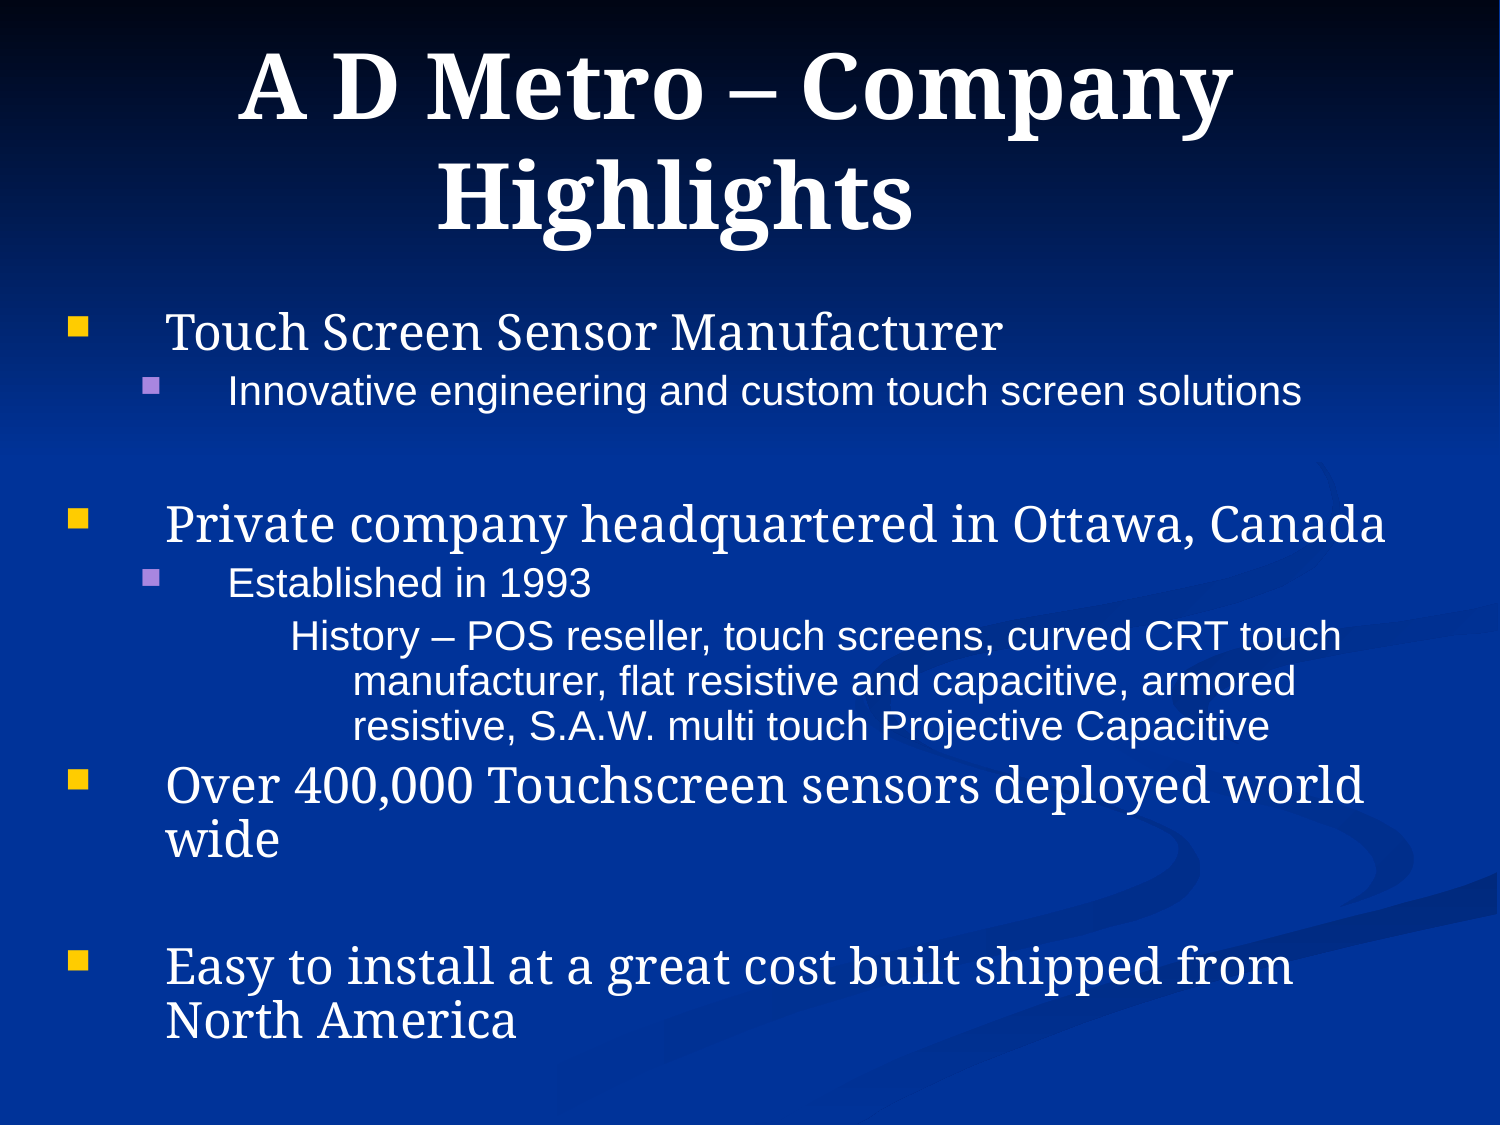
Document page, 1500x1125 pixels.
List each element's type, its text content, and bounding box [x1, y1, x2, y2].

title A D Metro – Company Highlights [37, 49, 1437, 226]
list Touch Screen Sensor Manufacturer Innovative engineering and custom touch screen solutions Private company headquartered in Ottawa, Canada Established in 1993 History – POS reseller, touch screens, curved CRT touch manufacturer, flat resistive and capacitive, armored resistive, S.A.W. multi touch Projective Capacitive Over 400,000 Touchscreen sensors deployed world wide Easy to install at a great cost built shipped from North America [49, 299, 1451, 1125]
